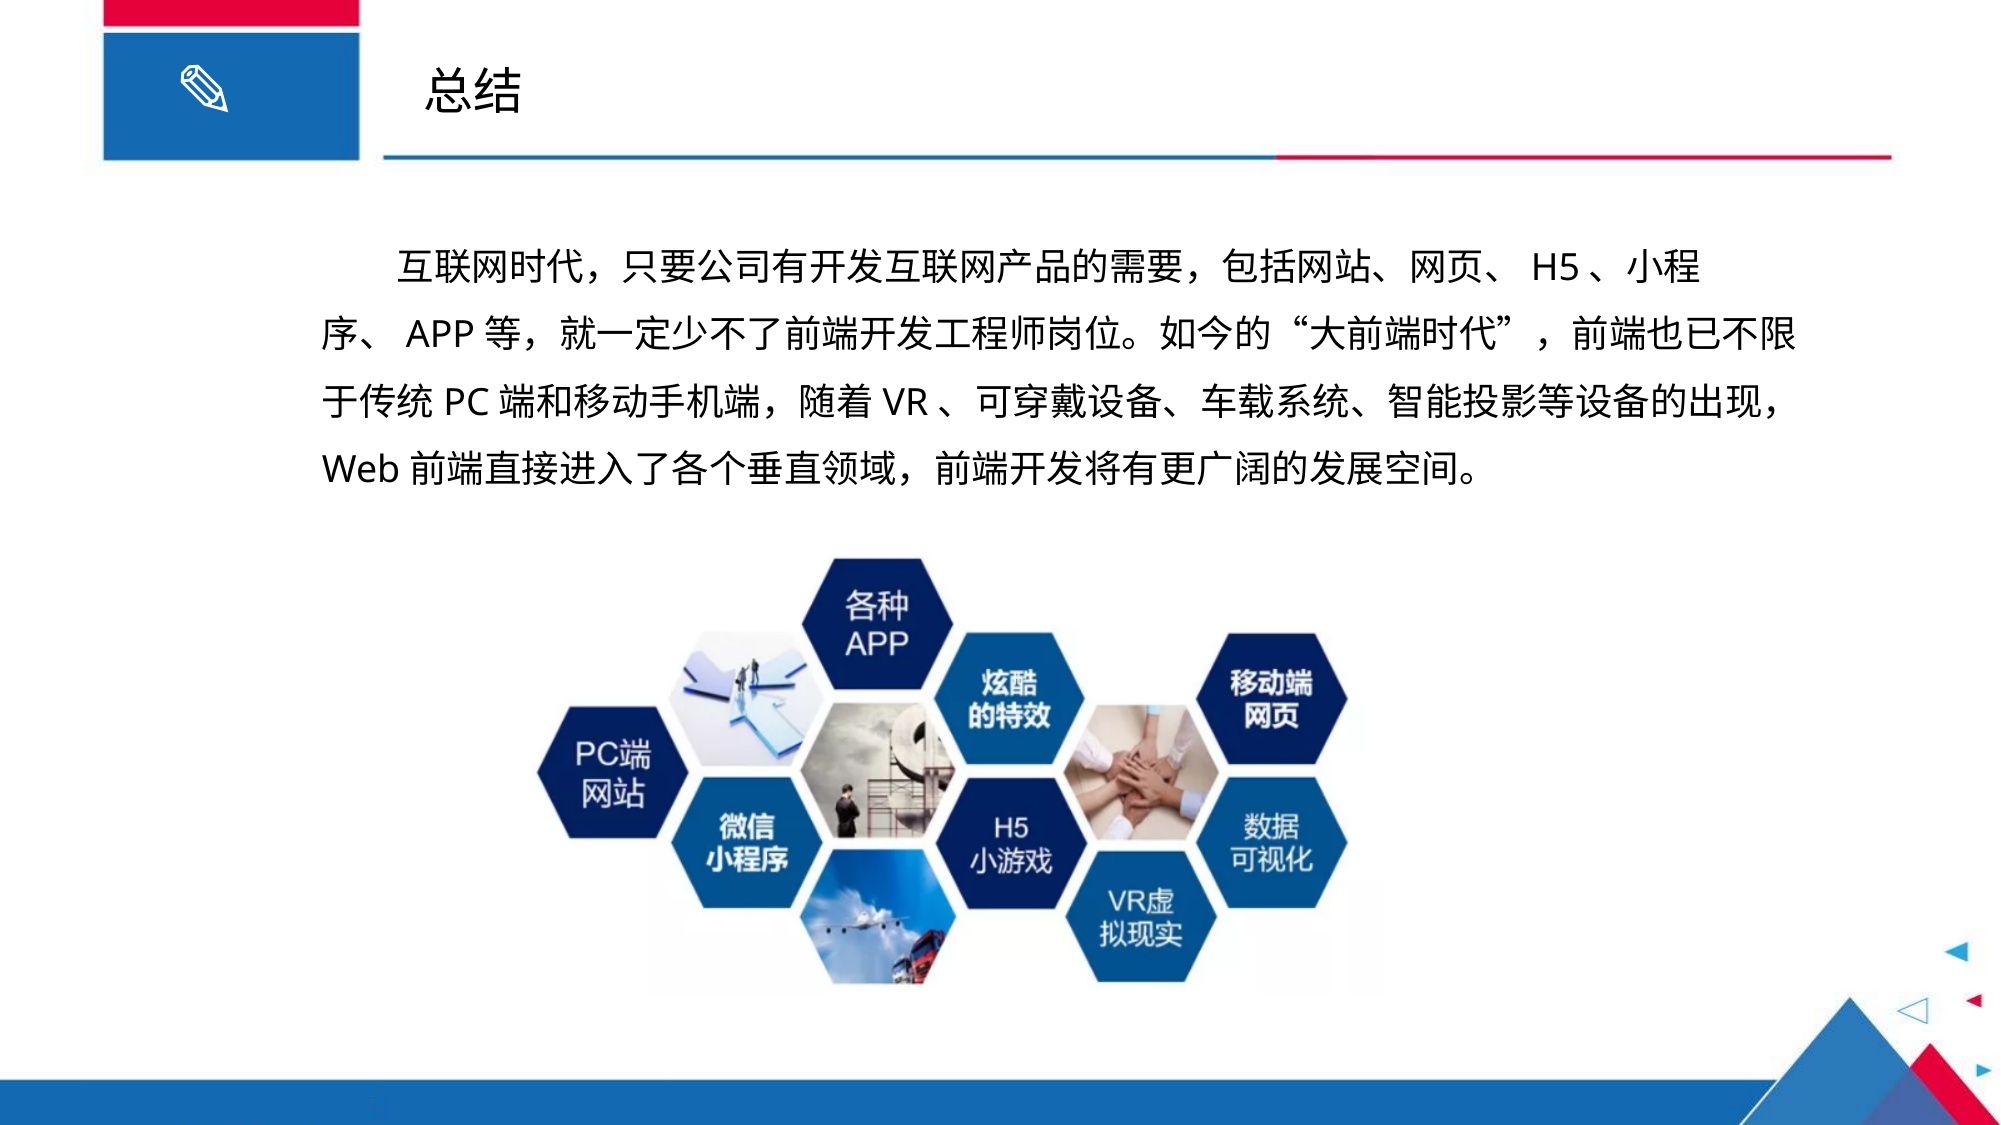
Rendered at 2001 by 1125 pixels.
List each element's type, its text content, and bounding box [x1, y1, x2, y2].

text_box 互联网时代，只要公司有开发互联网产品的需要，包括网站、网页、H5、小程序、APP等，就一定少不了前端开发工程师岗位。如今的“大前端时代”，前端也已不限于传统PC端和移动手机端，随着VR、可穿戴设备、车载系统、智能投影等设备的出现， Web前端直接进入了各个垂直领域，前端开发将有更⼴阔的发展空间。 [307, 212, 1832, 498]
picture [0, 0, 2001, 1125]
text_box 总结 [409, 52, 539, 127]
